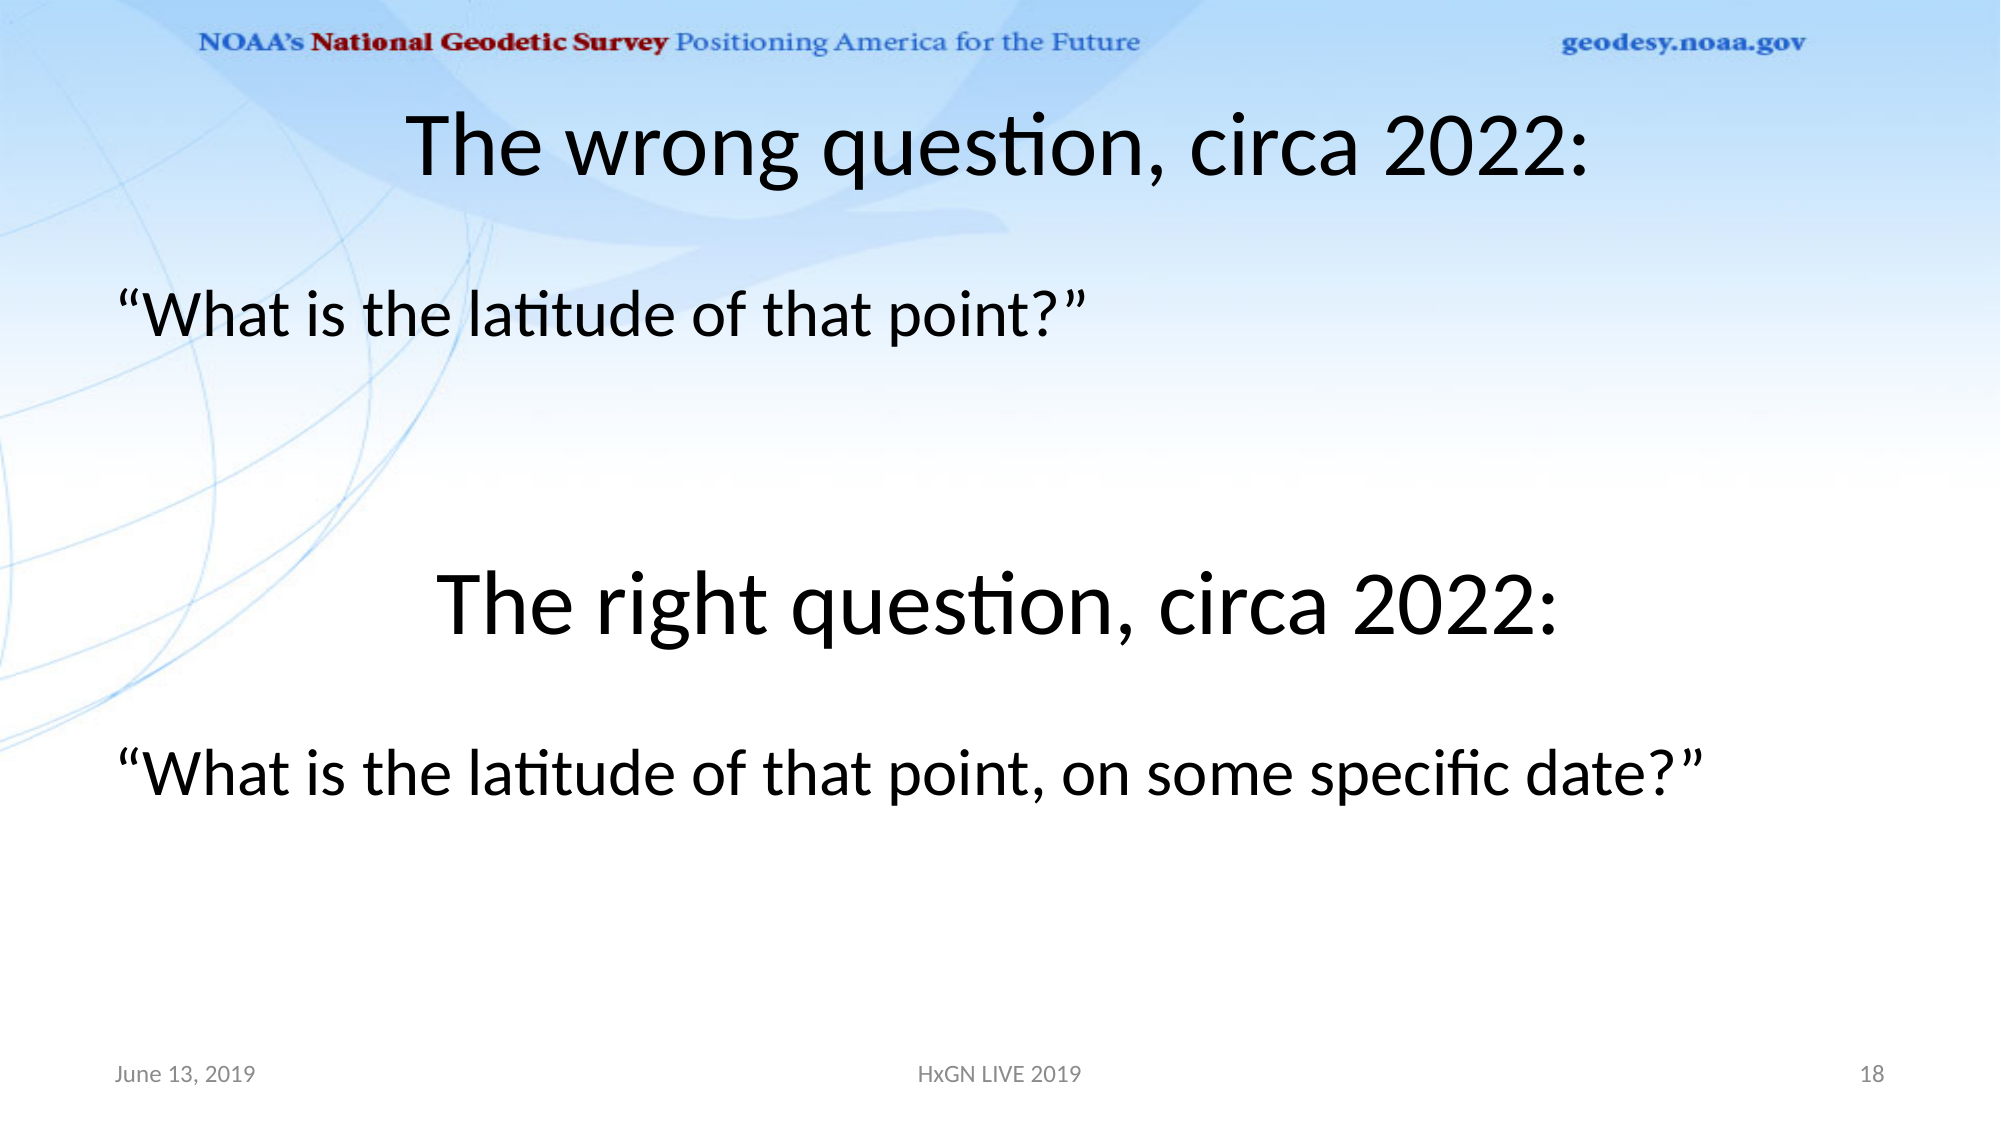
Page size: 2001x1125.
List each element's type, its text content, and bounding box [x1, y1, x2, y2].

text_box The right question, circa 2022: [99, 503, 1900, 692]
text_box “What is the latitude of that point, on some specific date?” [99, 721, 1900, 881]
picture [0, 0, 2001, 1125]
list “What is the latitude of that point?” [99, 262, 1900, 422]
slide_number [99, 1042, 567, 1103]
title The wrong question, circa 2022: [99, 45, 1900, 233]
slide_number 18 [1433, 1042, 1900, 1103]
footer HxGN LIVE 2019 [683, 1042, 1317, 1103]
